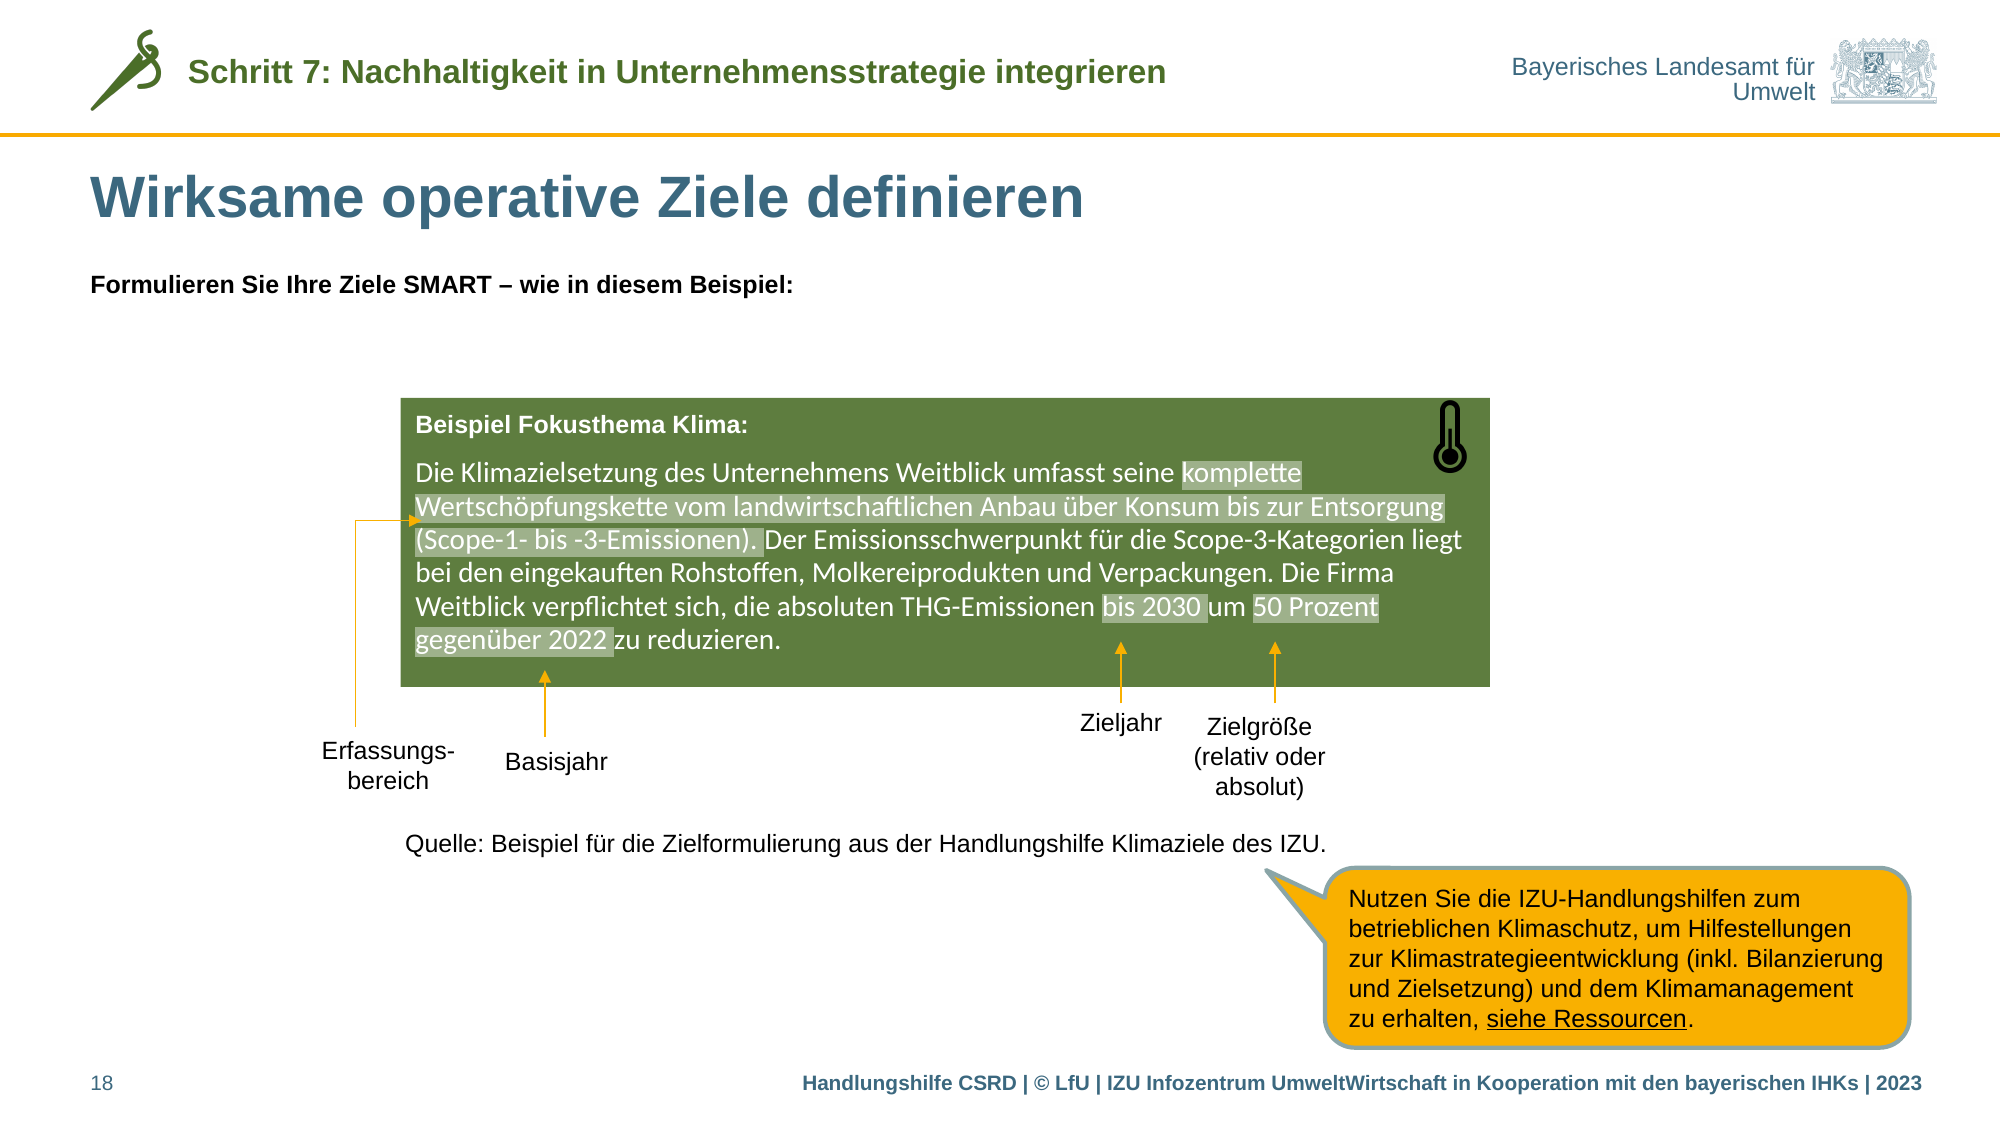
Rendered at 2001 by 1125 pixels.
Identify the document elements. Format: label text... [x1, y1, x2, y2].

text_box Nutzen Sie die IZU-Handlungshilfen zum betrieblichen Klimaschutz, um Hilfestellungen zur Klimastrategieentwicklung (inkl. Bilanzierung und Zielsetzung) und dem Klimamanagement zu erhalten, siehe Ressourcen. [1264, 865, 1912, 1050]
picture [1410, 396, 1490, 477]
picture [1830, 38, 1937, 104]
picture [78, 23, 174, 118]
list Formulieren Sie Ihre Ziele SMART – wie in diesem Beispiel: [90, 257, 1839, 337]
slide_number 18 [90, 1062, 196, 1109]
footer Handlungshilfe CSRD | © LfU | IZU Infozentrum UmweltWirtschaft in Kooperation mit den bayerischen IHKs | 2023 [775, 1062, 1937, 1109]
title Wirksame operative Ziele definieren [90, 153, 1937, 236]
text_box Beispiel Fokusthema Klima: Die Klimazielsetzung des Unternehmens Weitblick umfasst seine komplette Wertschöpfungskette vom landwirtschaftlichen Anbau über Konsum bis zur Entsorgung (Scope-1- bis -3-Emissionen). Der Emissionsschwerpunkt für die Scope-3-Kategorien liegt bei den eingekauften Rohstoffen, Molkereiprodukten und Verpackungen. Die Firma Weitblick verpflichtet sich, die absoluten THG-Emissionen bis 2030 um 50 Prozent gegenüber 2022 zu reduzieren. [400, 397, 1490, 687]
text_box Zielgröße (relativ oder absolut) [1135, 703, 1385, 808]
text_box Basisjahr [489, 738, 623, 783]
text_box Zieljahr [1065, 699, 1177, 744]
text_box Erfassungs-bereich [303, 727, 474, 802]
text_box Quelle: Beispiel für die Zielformulierung aus der Handlungshilfe Klimaziele des IZU. [390, 819, 1440, 865]
